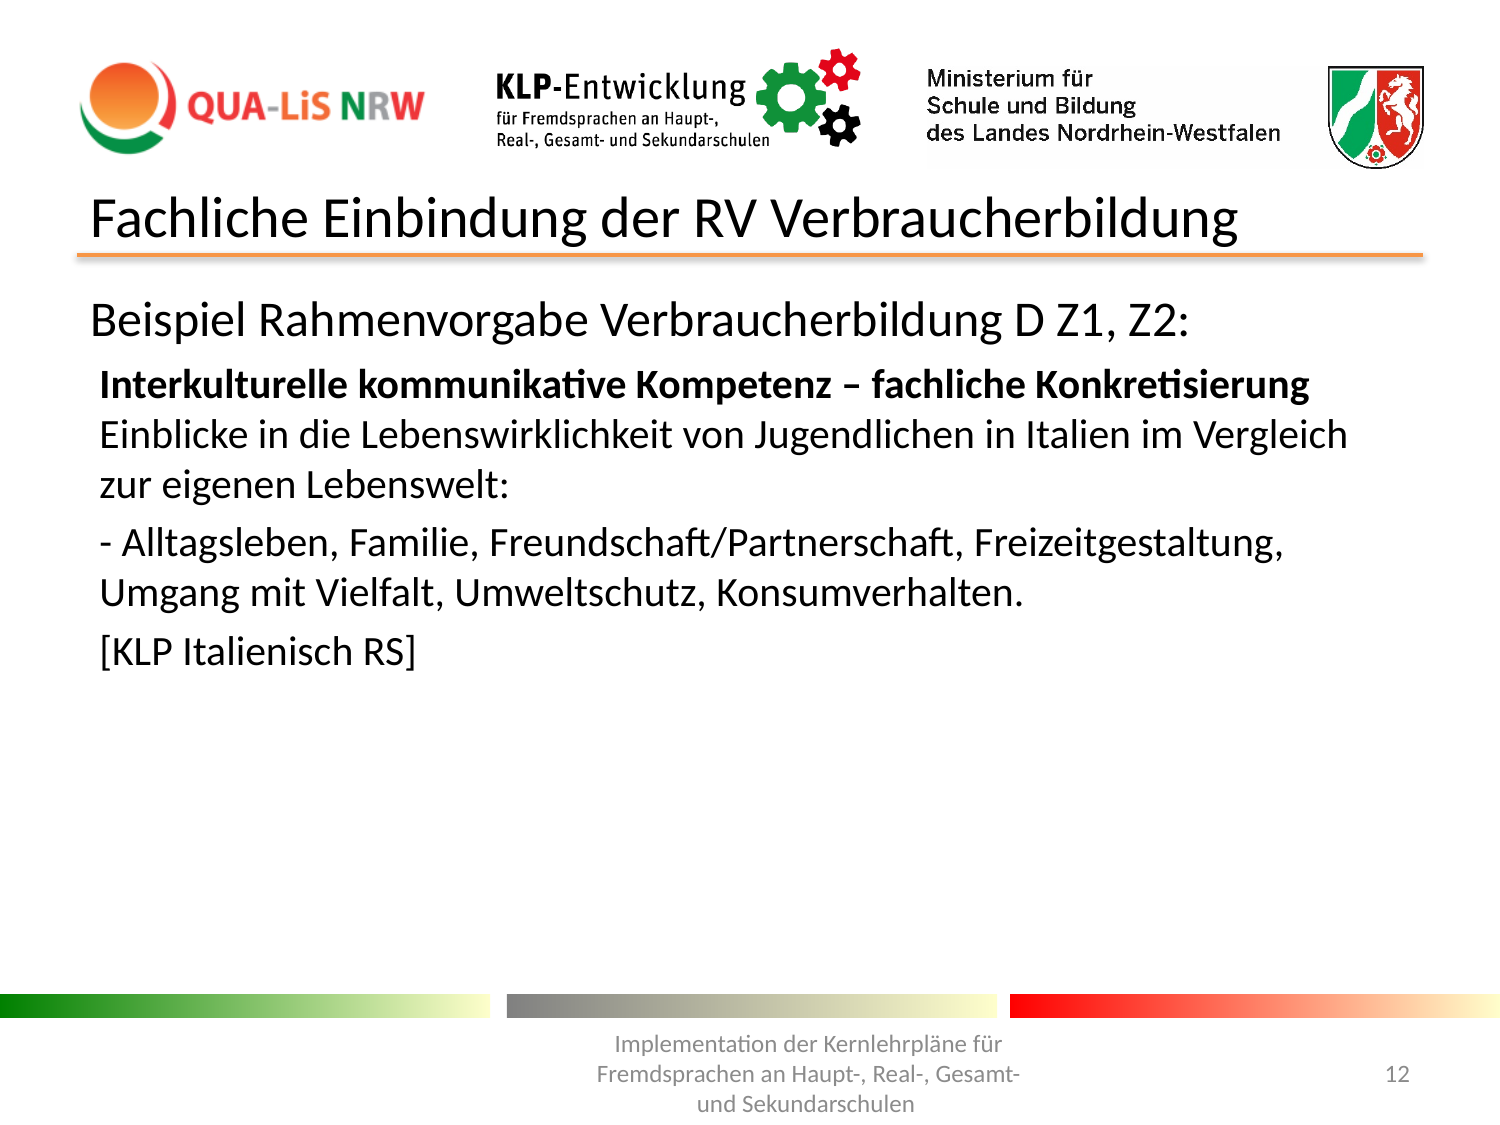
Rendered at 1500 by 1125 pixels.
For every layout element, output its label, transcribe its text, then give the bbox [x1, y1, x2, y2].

picture [77, 55, 431, 158]
list Beispiel Rahmenvorgabe Verbraucherbildung D Z1, Z2: Interkulturelle kommunikative Kompetenz – fachliche Konkretisierung Einblicke in die Lebenswirklichkeit von Jugendlichen in Italien im Vergleich zur eigenen Lebenswelt: - Alltagsleben, Familie, Freundschaft/Partnerschaft, Freizeitgestaltung, Umgang mit Vielfalt, Umweltschutz, Konsumverhalten. [KLP Italienisch RS] [75, 278, 1425, 969]
picture [927, 66, 1424, 169]
slide_number 12 [1328, 1042, 1425, 1103]
footer Implementation der Kernlehrpläne für Fremdsprachen an Haupt-, Real-, Gesamt- und Sekundarschulen [572, 1042, 1046, 1103]
title Fachliche Einbindung der RV Verbraucherbildung [75, 184, 1425, 244]
picture [478, 30, 880, 168]
